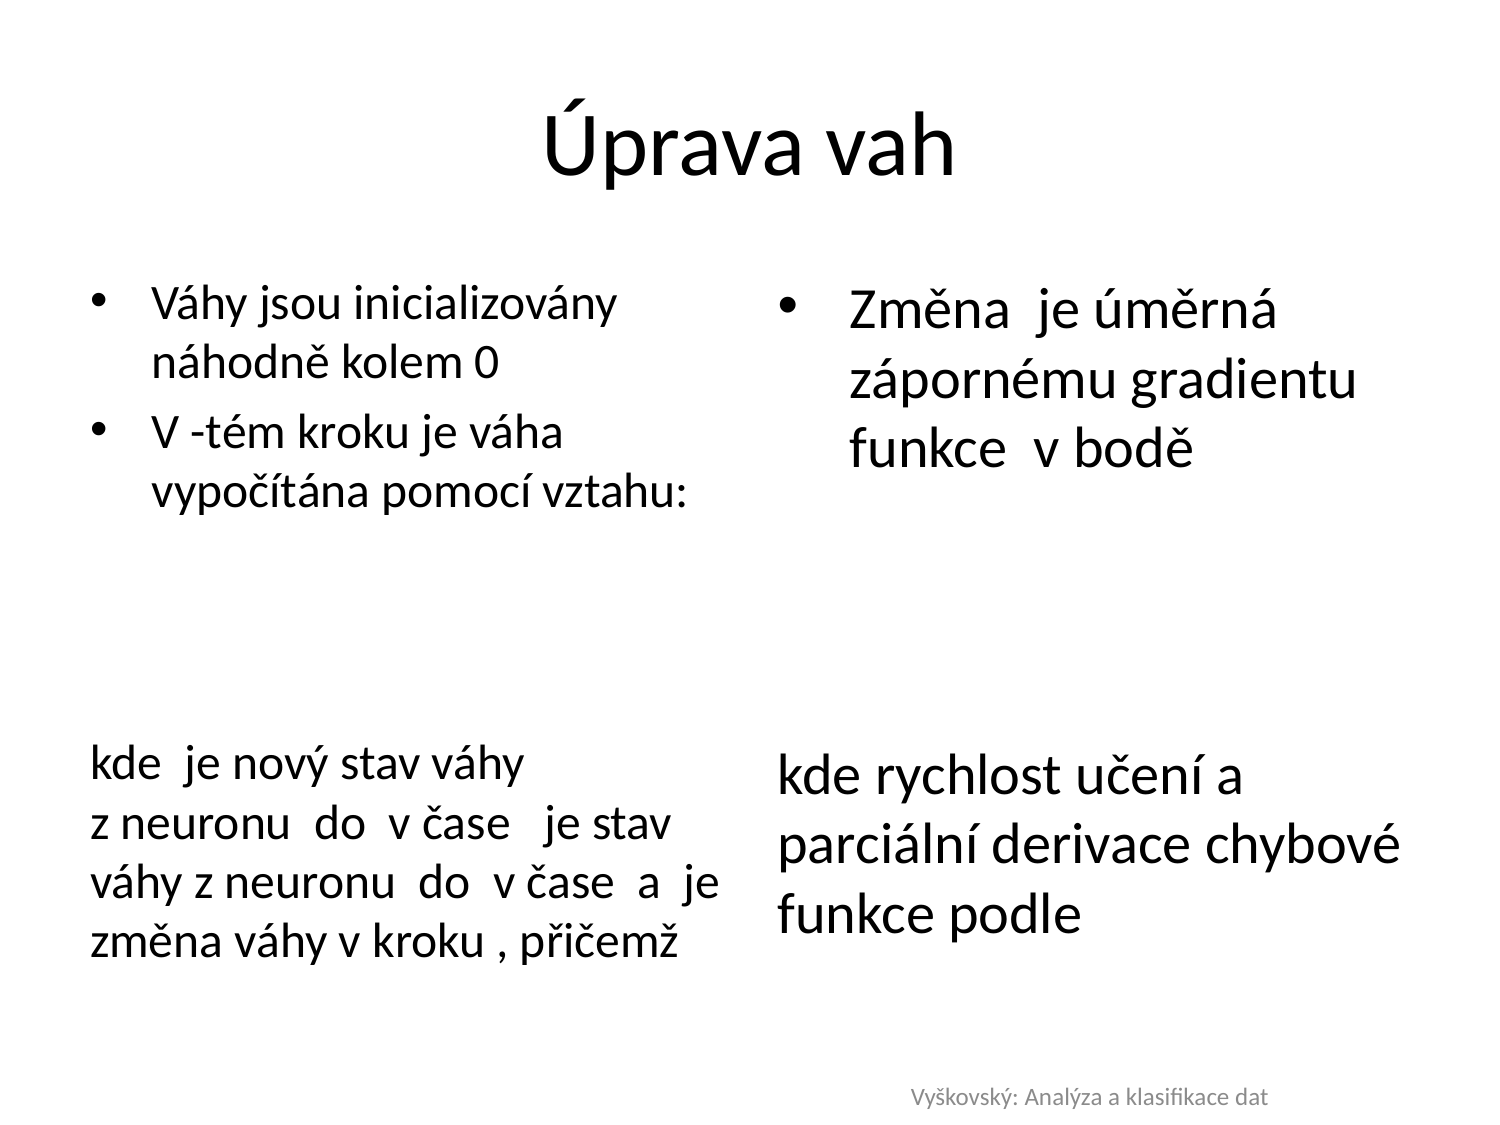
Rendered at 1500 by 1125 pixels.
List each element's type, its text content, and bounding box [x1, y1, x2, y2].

text_box Vyškovský: Analýza a klasifikace dat [773, 1068, 1284, 1124]
title Úprava vah [75, 45, 1425, 233]
